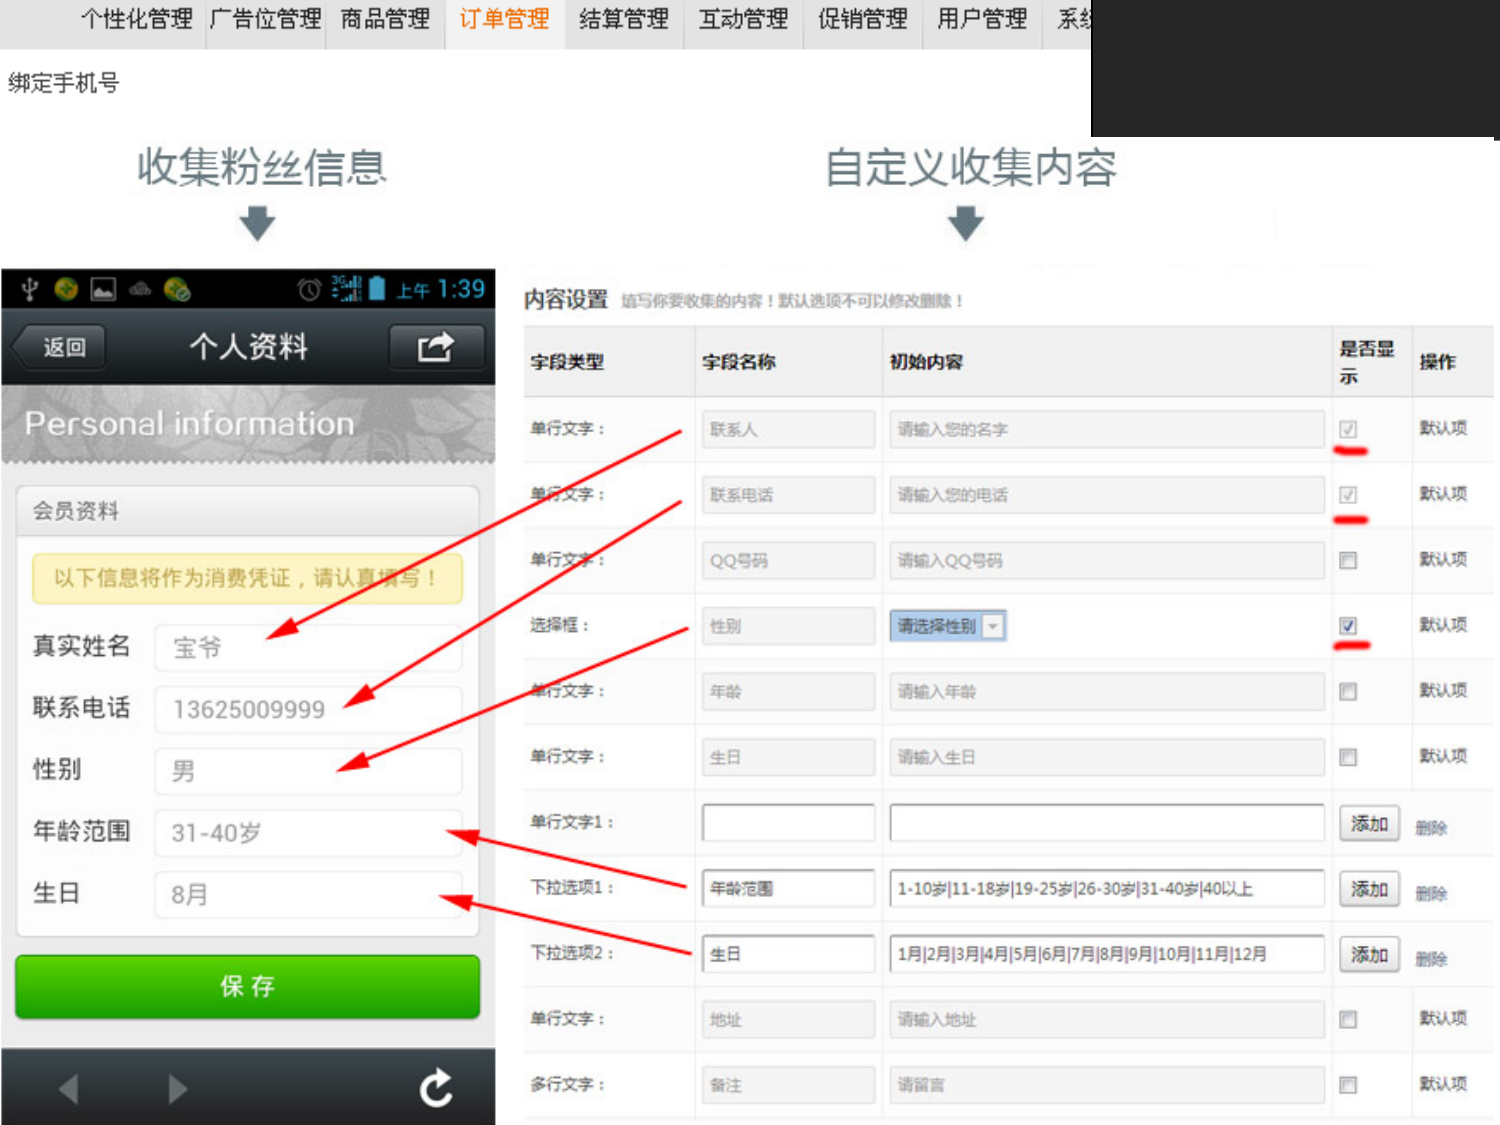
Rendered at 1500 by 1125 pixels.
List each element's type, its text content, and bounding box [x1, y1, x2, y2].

picture [0, 0, 1494, 1125]
text_box 微信营销 会员营销 [1094, 1, 1500, 143]
